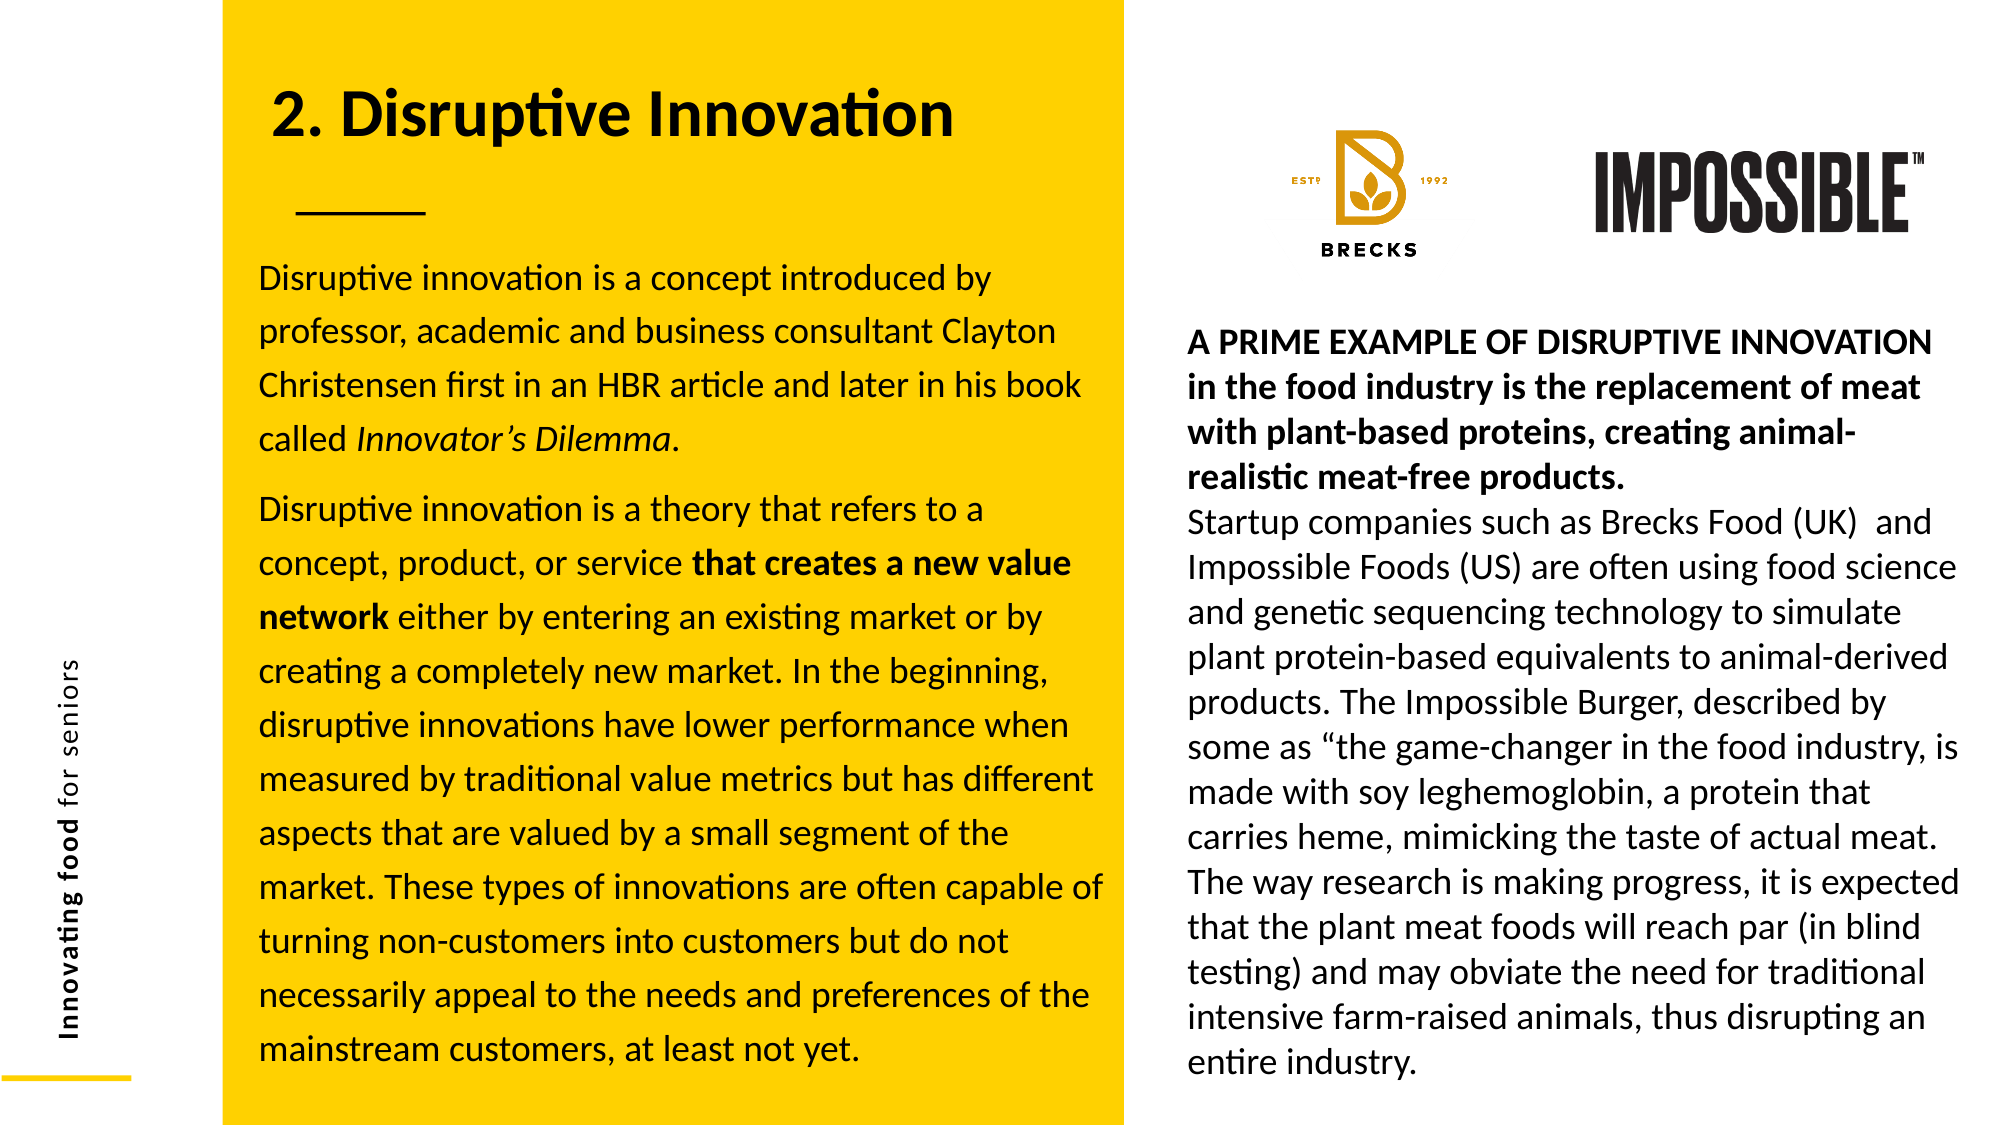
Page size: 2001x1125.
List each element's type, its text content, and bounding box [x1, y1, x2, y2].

list Disruptive innovation is a concept introduced by professor, academic and business consultant Clayton Christensen first in an HBR article and later in his book called Innovator’s Dilemma. Disruptive innovation is a theory that refers to a concept, product, or service that creates a new value network either by entering an existing market or by creating a completely new market. In the beginning, disruptive innovations have lower performance when measured by traditional value metrics but has different aspects that are valued by a small segment of the market. These types of innovations are often capable of turning non-customers into customers but do not necessarily appeal to the needs and preferences of the mainstream customers, at least not yet. [233, 235, 1124, 1125]
text_box A PRIME EXAMPLE OF DISRUPTIVE INNOVATION in the food industry is the replacement of meat with plant-based proteins, creating animal-realistic meat-free products. Startup companies such as Brecks Food (UK) and Impossible Foods (US) are often using food science and genetic sequencing technology to simulate plant protein-based equivalents to animal-derived products. The Impossible Burger, described by some as “the game-changer in the food industry, is made with soy leghemoglobin, a protein that carries heme, mimicking the taste of actual meat. The way research is making progress, it is expected that the plant meat foods will reach par (in blind testing) and may obviate the need for traditional intensive farm-raised animals, thus disrupting an entire industry. [1172, 309, 1977, 1090]
picture [1264, 130, 1475, 282]
list 2. Disruptive Innovation [256, 70, 1031, 166]
picture [1586, 151, 1943, 233]
